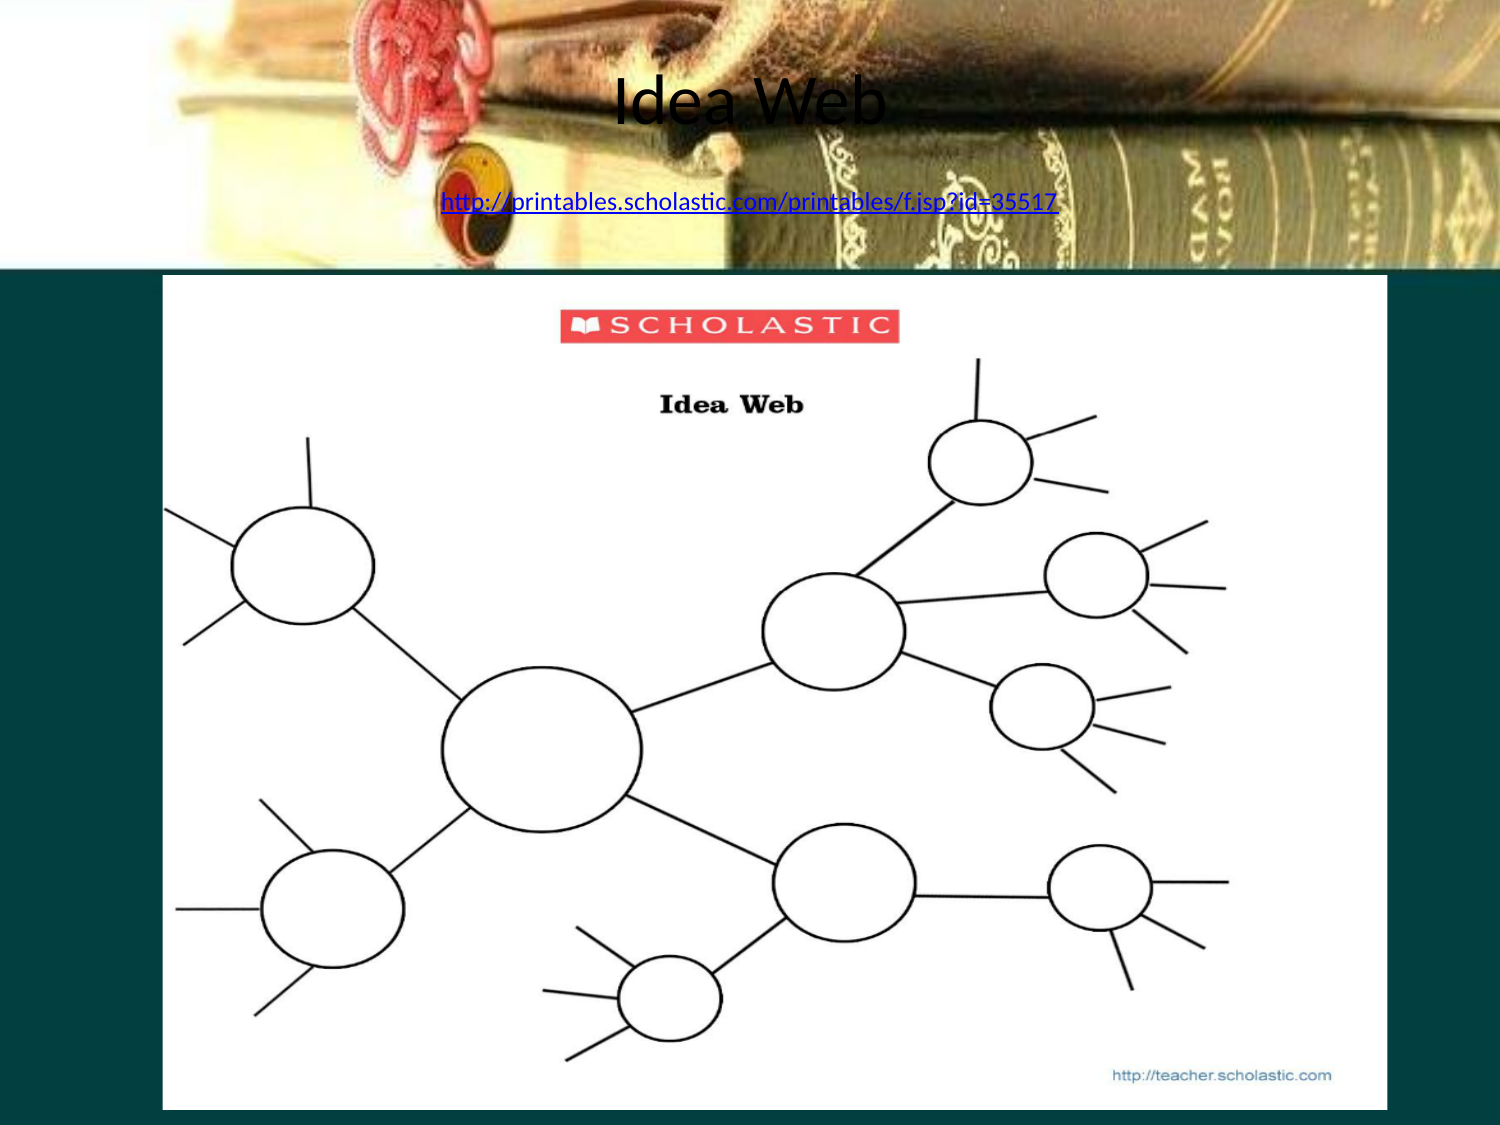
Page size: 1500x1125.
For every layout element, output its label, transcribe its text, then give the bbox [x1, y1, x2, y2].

picture [0, 0, 1500, 1125]
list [162, 274, 1388, 1111]
title Idea Web http://printables.scholastic.com/printables/f.jsp?id=35517 [75, 45, 1425, 233]
